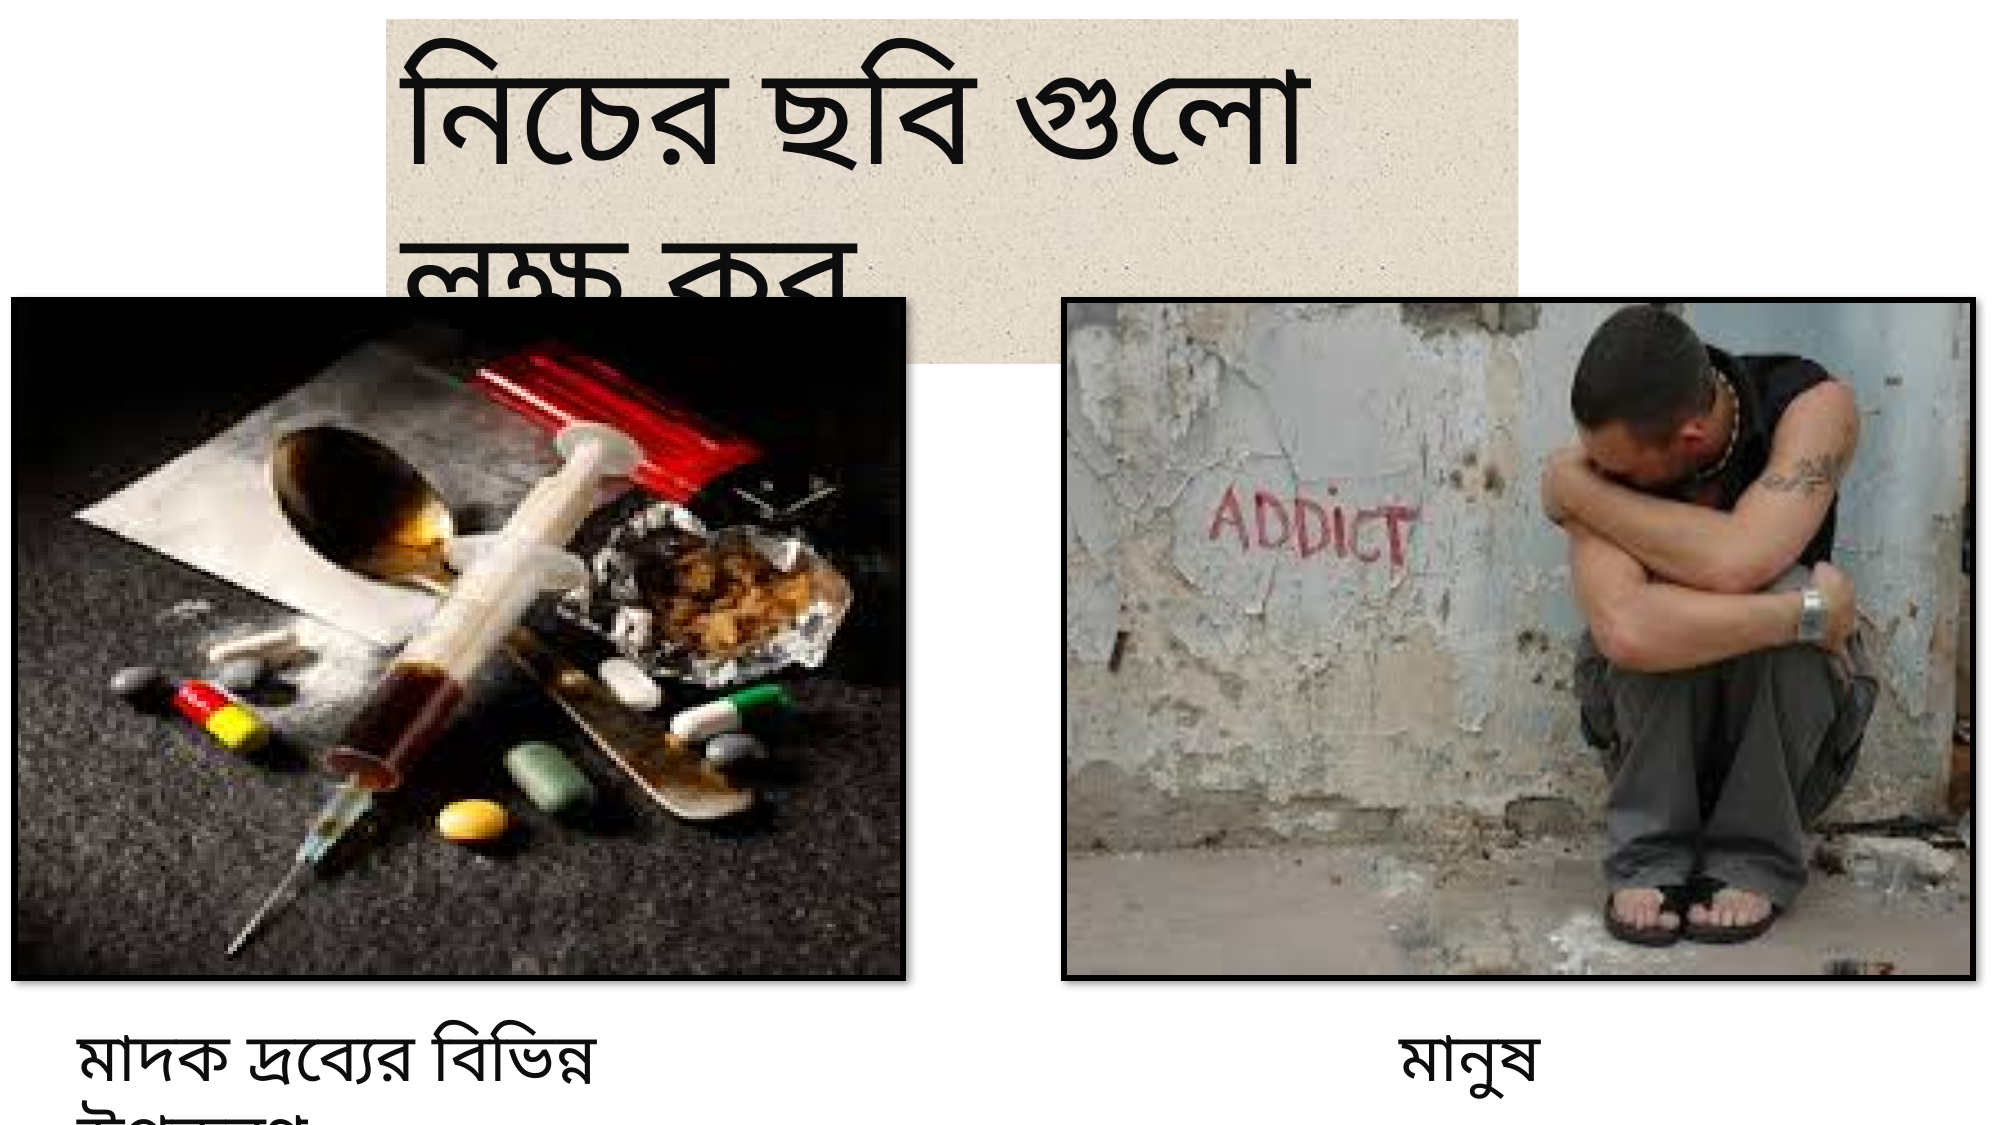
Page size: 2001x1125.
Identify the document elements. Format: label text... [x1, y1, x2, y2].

picture [17, 302, 900, 975]
picture [1066, 302, 1970, 975]
text_box নিচের ছবি গুলো লক্ষ কর [386, 19, 1519, 364]
text_box মানুষ [1270, 1007, 1670, 1102]
text_box মাদক দ্রব্যের বিভিন্ন উপকরণ [62, 1007, 855, 1125]
